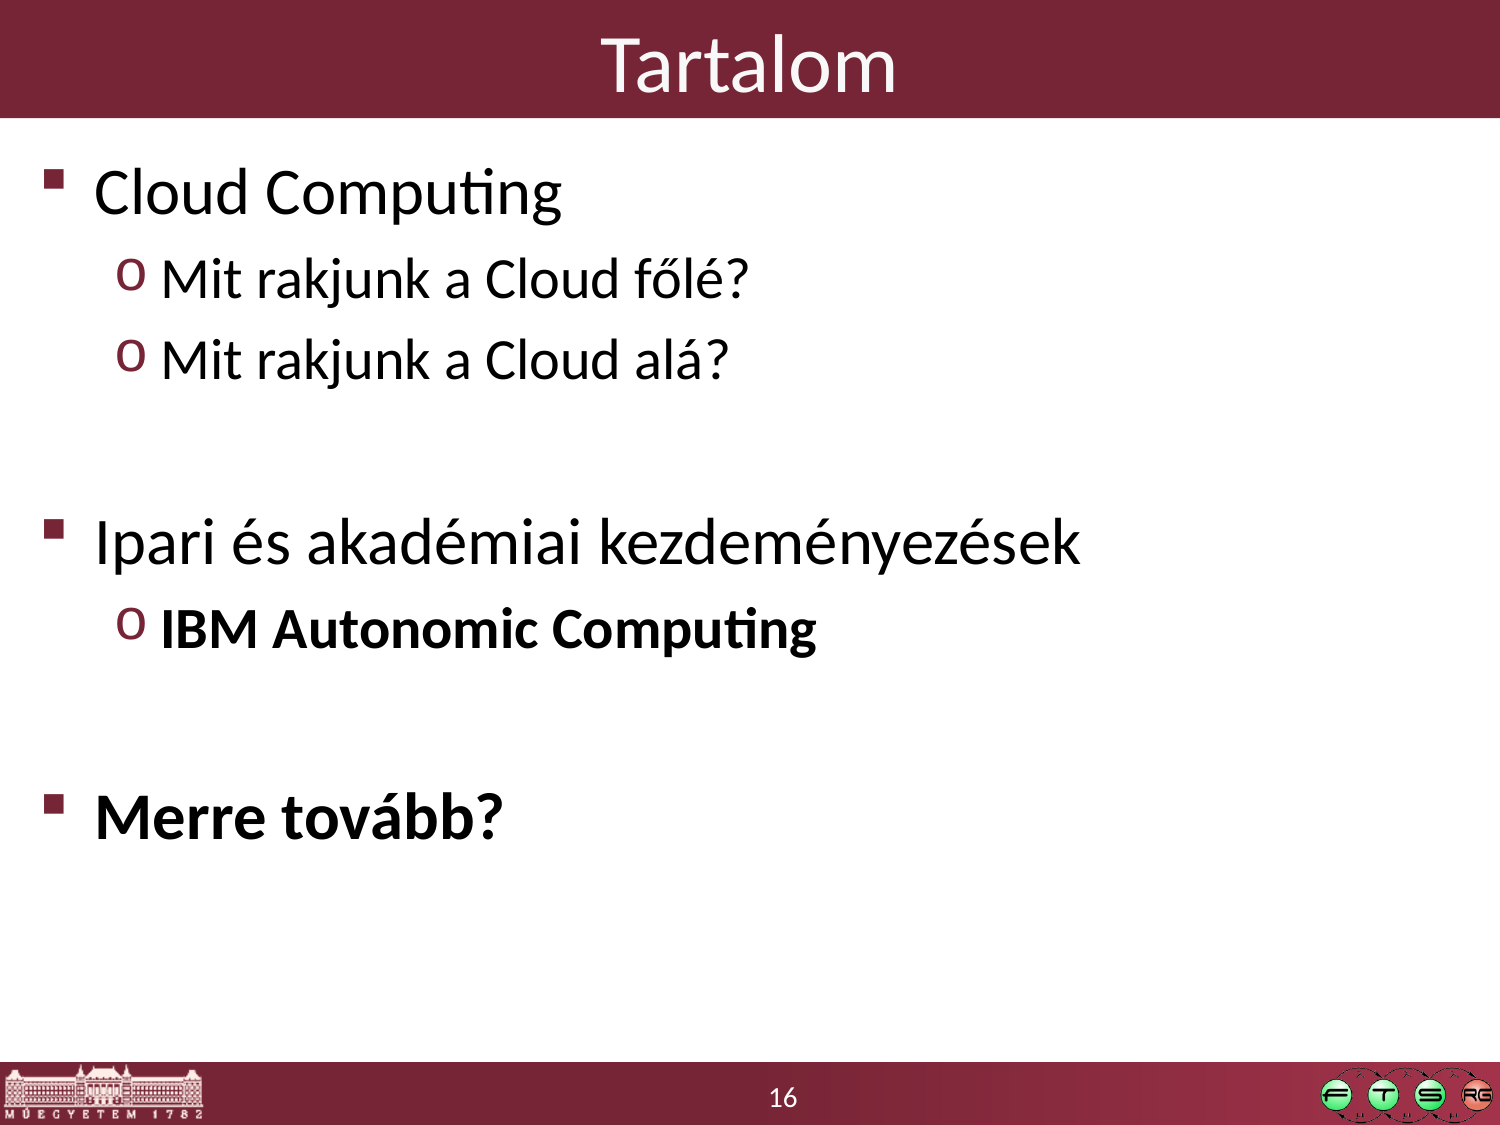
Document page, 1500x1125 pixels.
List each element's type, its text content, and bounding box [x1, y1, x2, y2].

title Tartalom [0, 0, 1500, 119]
list Cloud Computing Mit rakjunk a Cloud főlé? Mit rakjunk a Cloud alá? Ipari és akadémiai kezdeményezések IBM Autonomic Computing Merre tovább? [23, 140, 1477, 1048]
picture [1318, 1065, 1494, 1125]
picture [0, 1063, 209, 1123]
